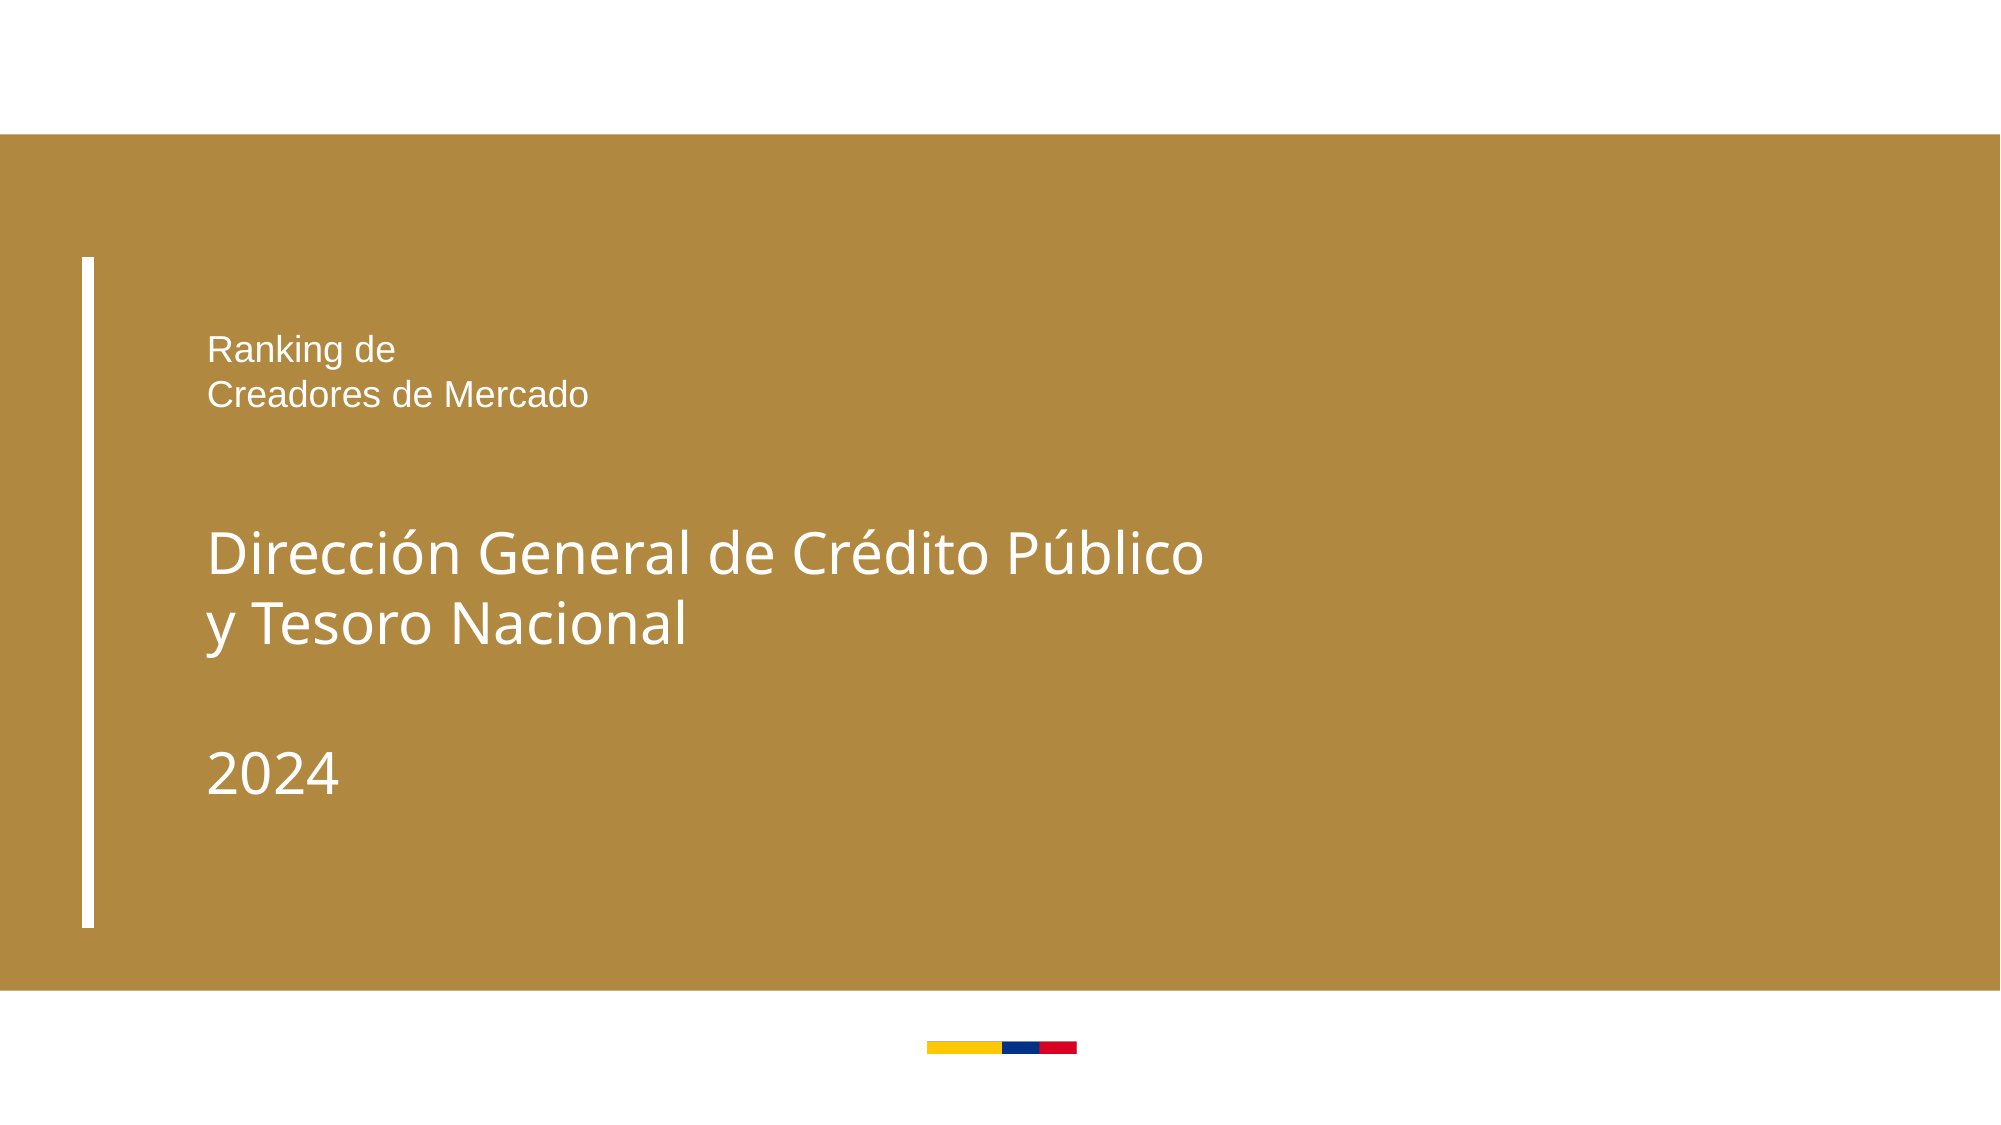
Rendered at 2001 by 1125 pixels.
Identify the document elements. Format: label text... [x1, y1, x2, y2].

text_box Dirección General de Crédito Público y Tesoro Nacional 2024 [191, 509, 1548, 814]
text_box Ranking de Creadores de Mercado [192, 317, 1192, 423]
picture [818, 1027, 1182, 1054]
